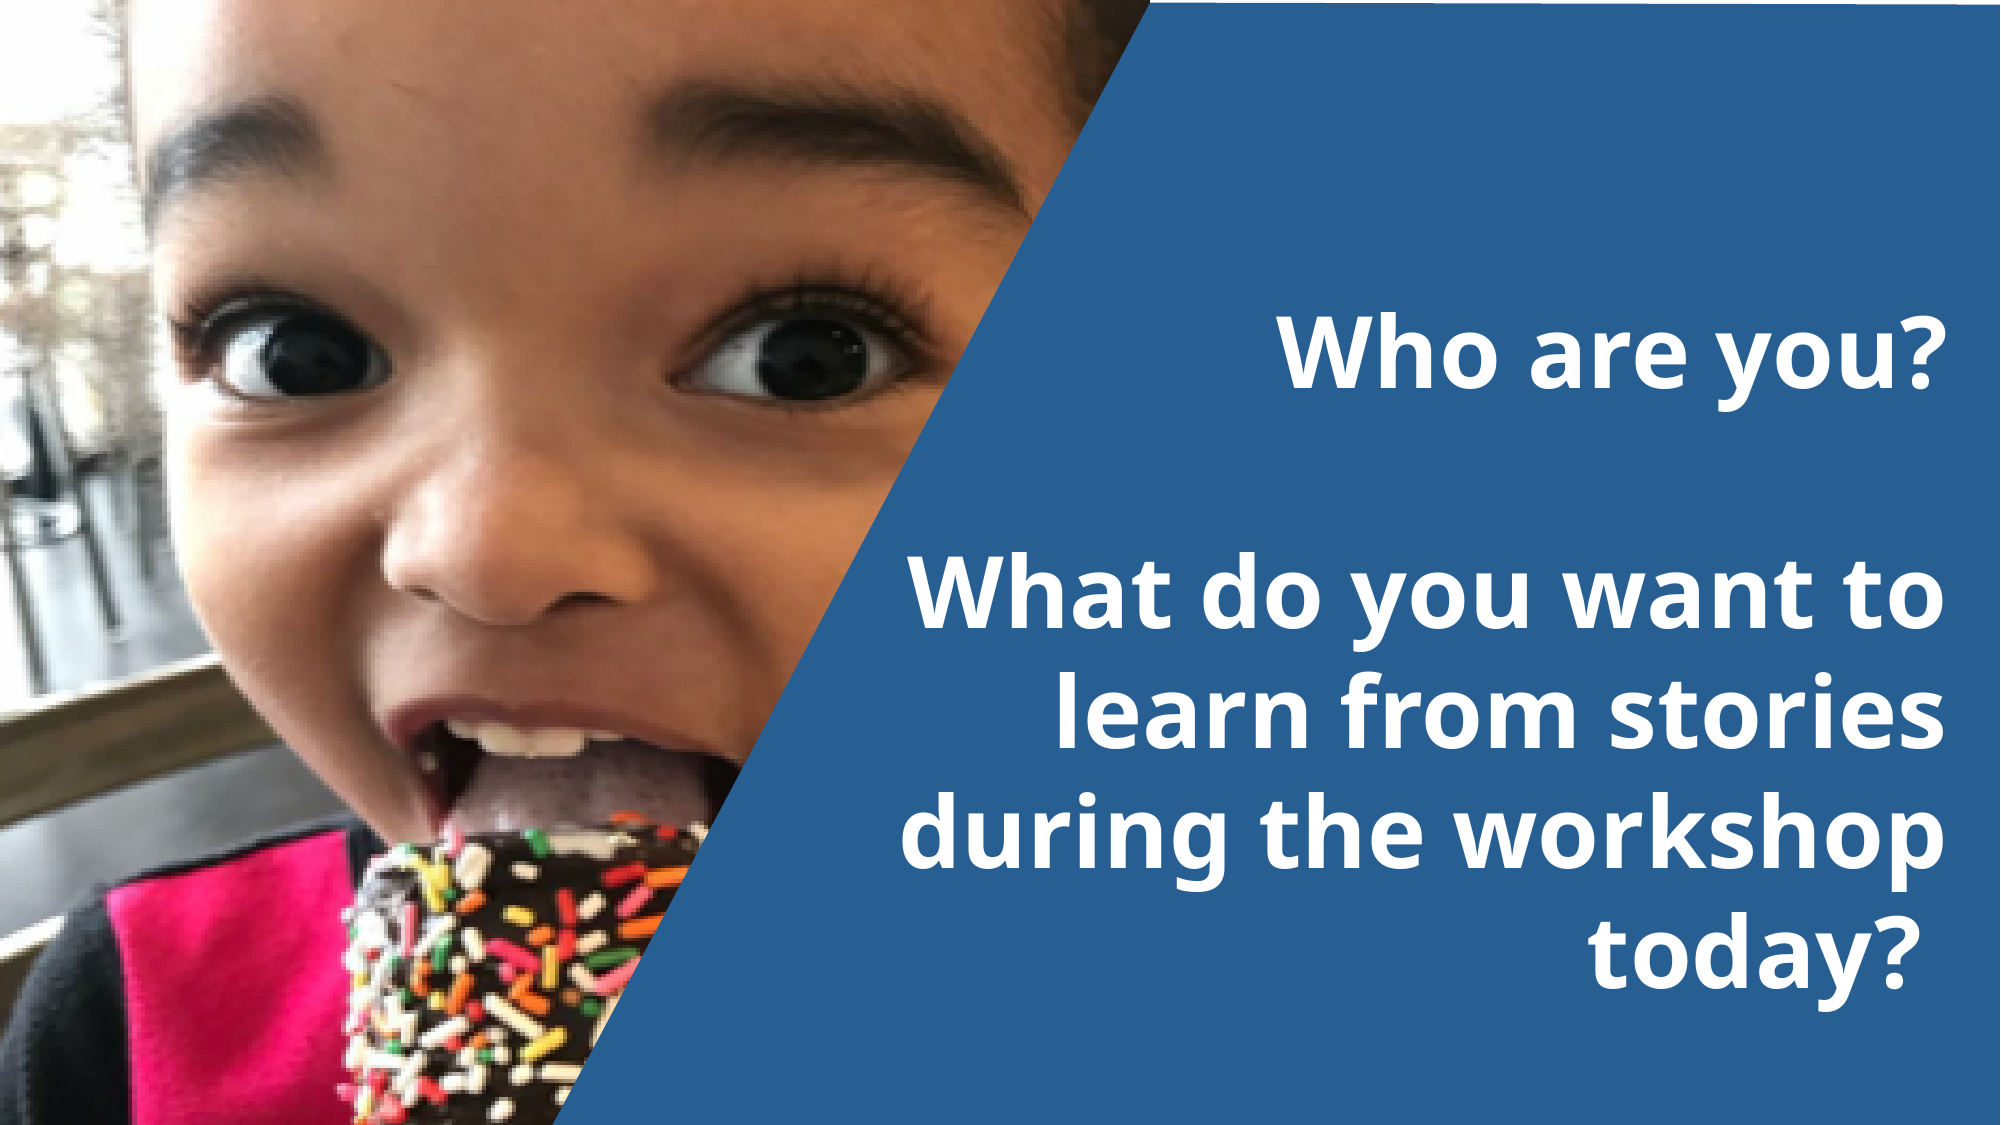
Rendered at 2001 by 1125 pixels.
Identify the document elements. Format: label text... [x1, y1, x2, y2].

text_box Who are you? What do you want to learn from stories during the workshop today? [1153, 281, 1969, 1016]
text_box [1153, 2, 2000, 1125]
picture [0, 0, 1151, 1125]
